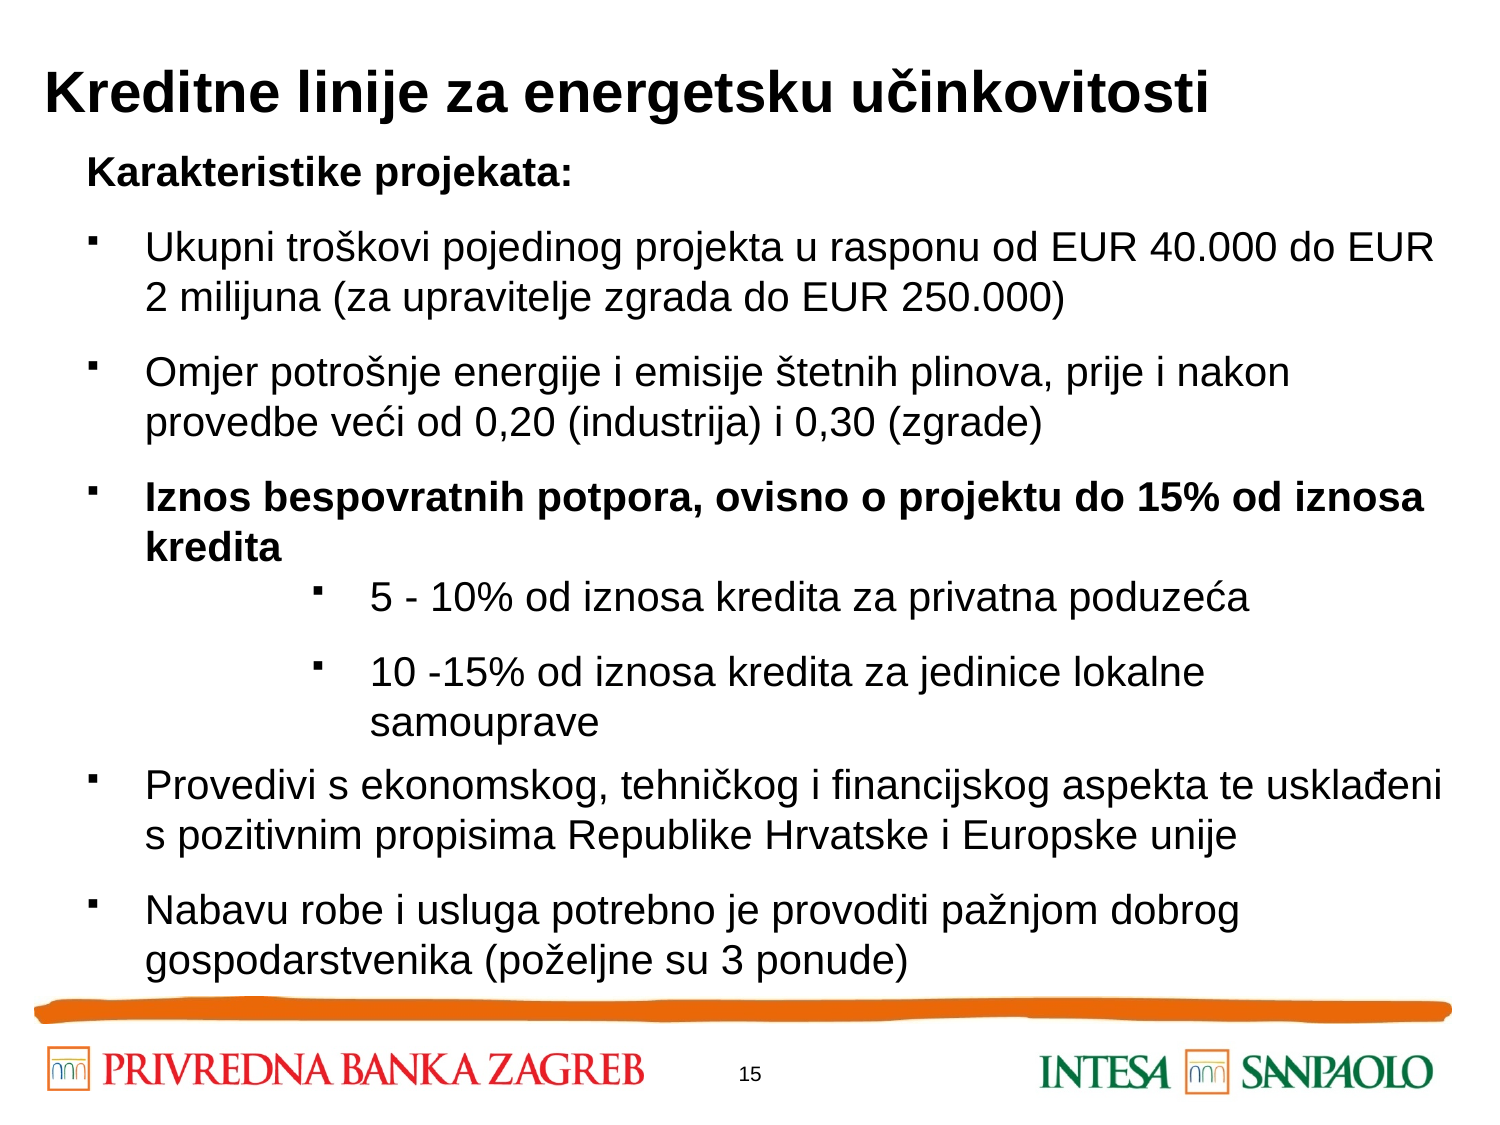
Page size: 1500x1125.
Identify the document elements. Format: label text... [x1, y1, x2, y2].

title Kreditne linije za energetsku učinkovitosti [29, 30, 1466, 149]
slide_number 15 [687, 1034, 813, 1111]
list Karakteristike projekata: Ukupni troškovi pojedinog projekta u rasponu od EUR 40.000 do EUR 2 milijuna (za upravitelje zgrada do EUR 250.000) Omjer potrošnje energije i emisije štetnih plinova, prije i nakon provedbe veći od 0,20 (industrija) i 0,30 (zgrade) Iznos bespovratnih potpora, ovisno o projektu do 15% od iznosa kredita 5 - 10% od iznosa kredita za privatna poduzeća 10 -15% od iznosa kredita za jedinice lokalne samouprave Provedivi s ekonomskog, tehničkog i financijskog aspekta te usklađeni s pozitivnim propisima Republike Hrvatske i Europske unije Nabavu robe i usluga potrebno je provoditi pažnjom dobrog gospodarstvenika (poželjne su 3 ponude) [41, 136, 1460, 1000]
picture [1025, 1041, 1447, 1102]
picture [47, 1046, 644, 1091]
picture [34, 996, 1452, 1024]
